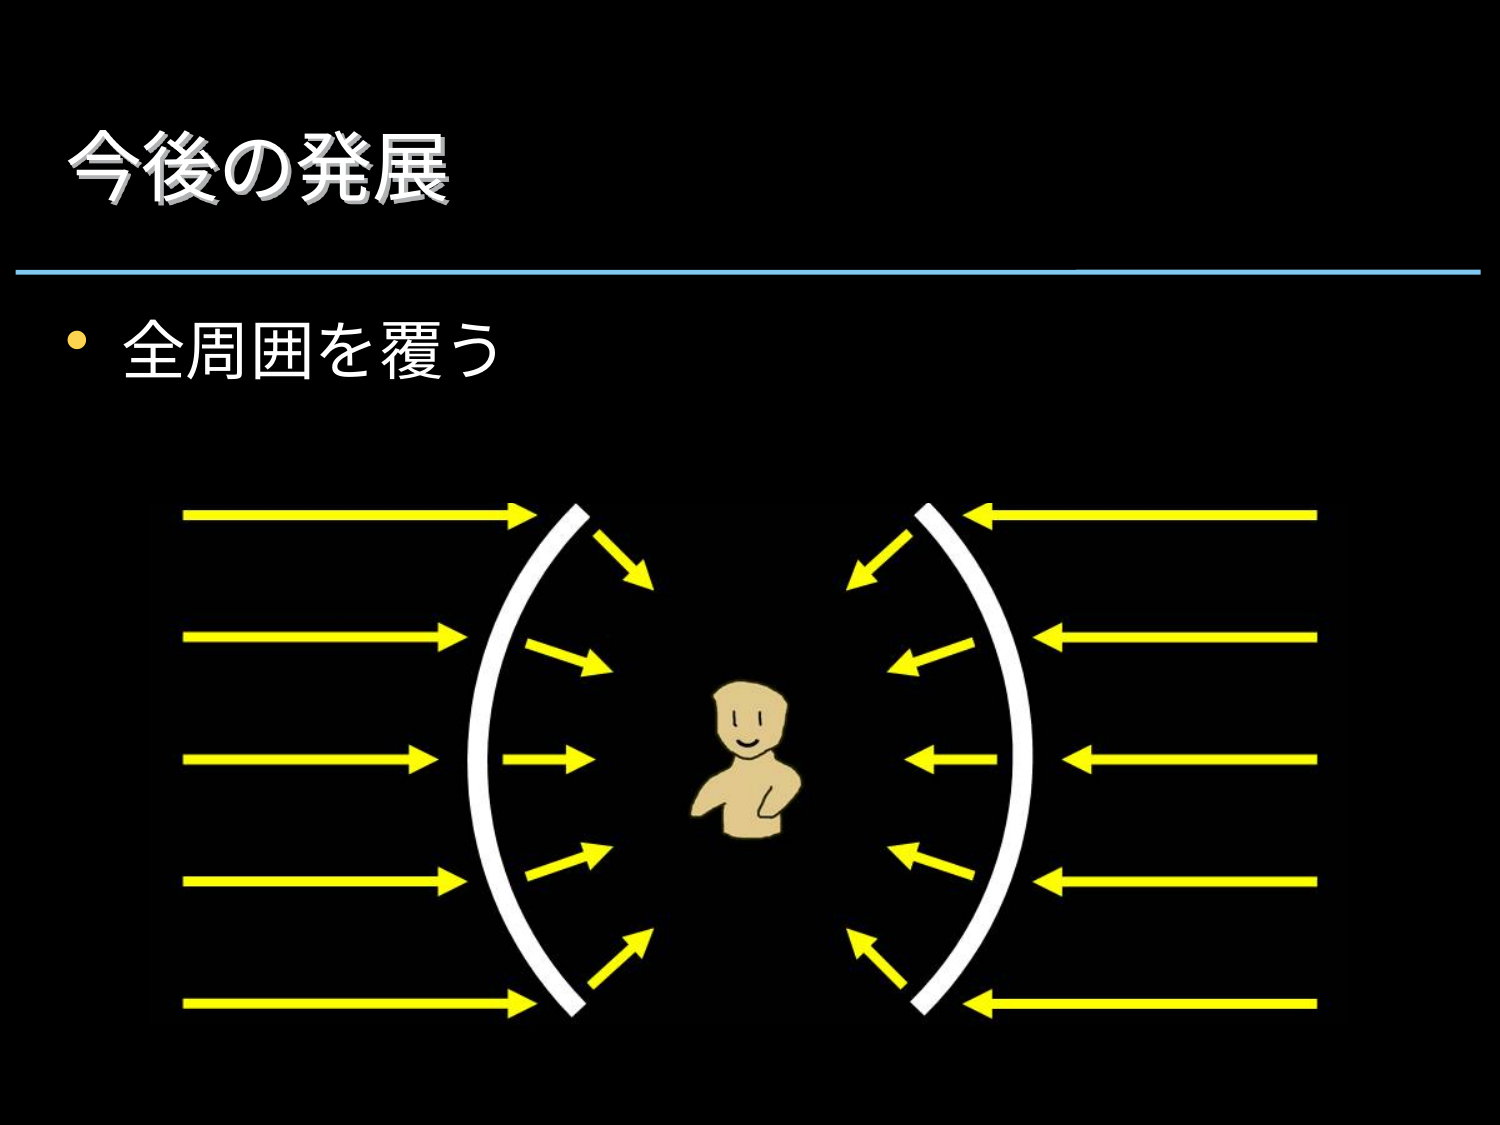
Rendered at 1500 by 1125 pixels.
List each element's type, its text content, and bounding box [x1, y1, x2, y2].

list 全周囲を覆う [50, 295, 1431, 1088]
title 今後の発展 [50, 65, 1429, 266]
picture [149, 502, 1350, 1026]
